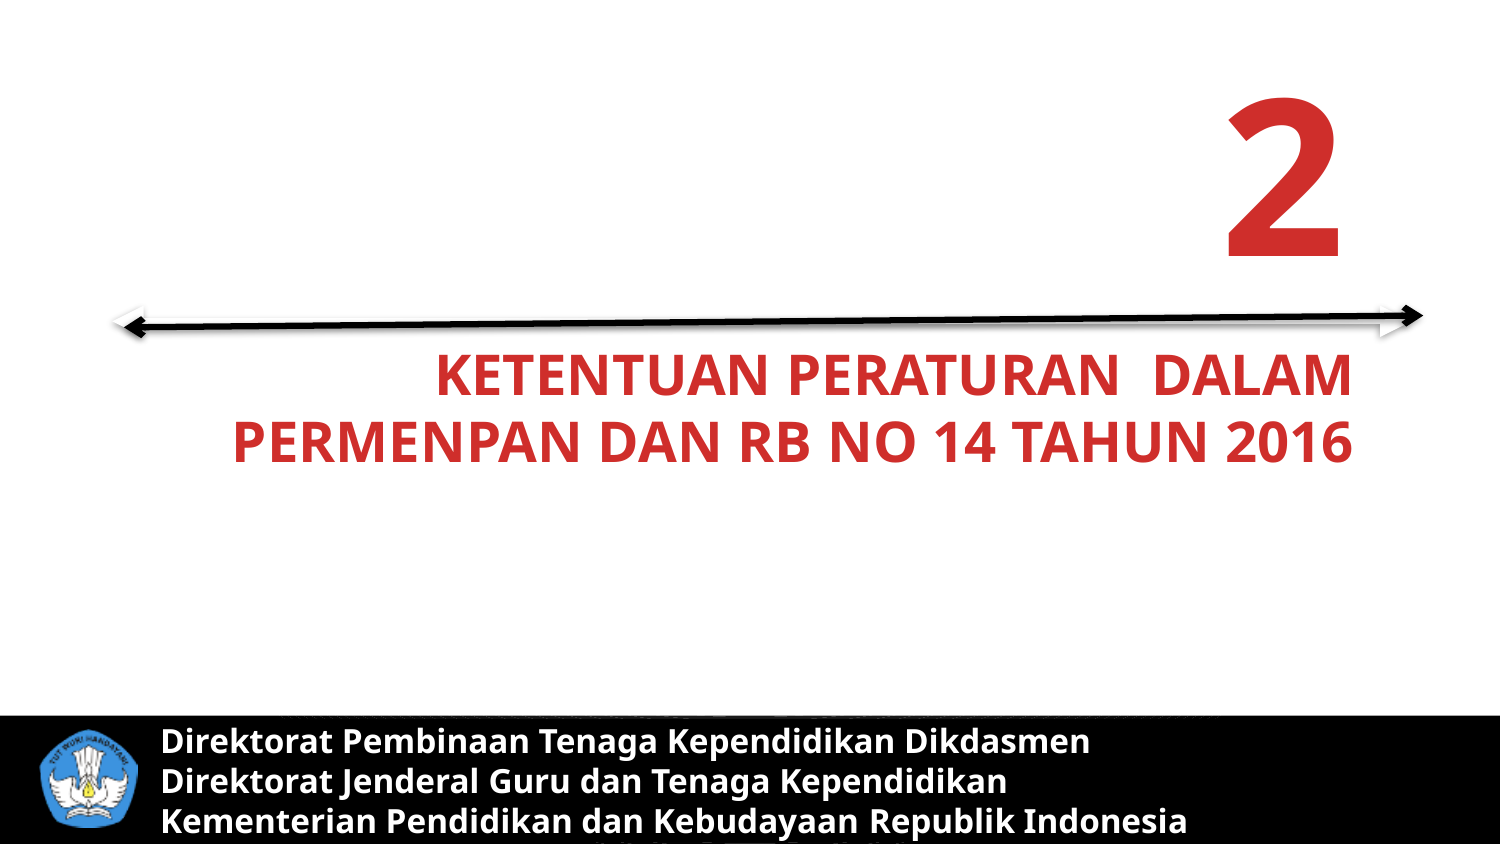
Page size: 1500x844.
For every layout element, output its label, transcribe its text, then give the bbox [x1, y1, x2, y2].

text_box Direktorat Pembinaan Tenaga Kependidikan Dikdasmen Direktorat Jenderal Guru dan Tenaga Kependidikan Kementerian Pendidikan dan Kebudayaan Republik Indonesia [145, 718, 1499, 843]
text_box KETENTUAN PERATURAN DALAM PERMENPAN DAN RB NO 14 TAHUN 2016 [205, 336, 1366, 480]
text_box 2 [1208, 31, 1357, 306]
picture [39, 729, 138, 828]
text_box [123, 315, 1424, 328]
